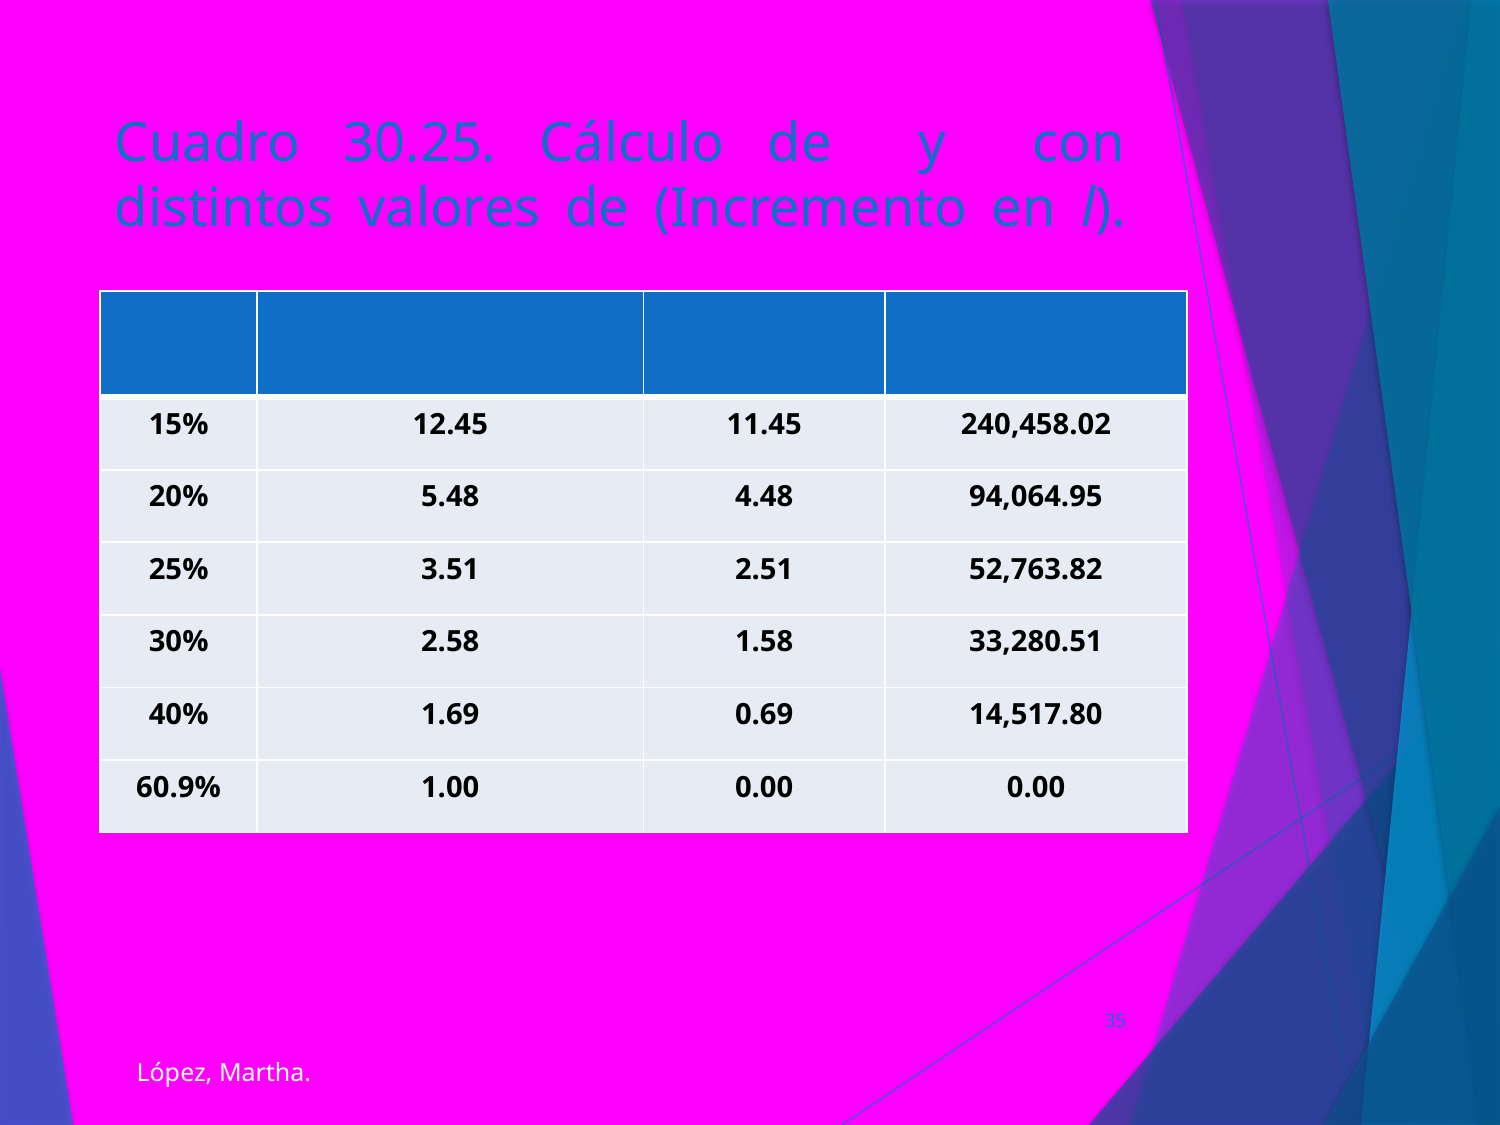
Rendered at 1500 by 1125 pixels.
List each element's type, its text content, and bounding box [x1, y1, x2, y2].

text_box López, Martha. [121, 1049, 327, 1094]
slide_number 35 [1057, 991, 1142, 1051]
